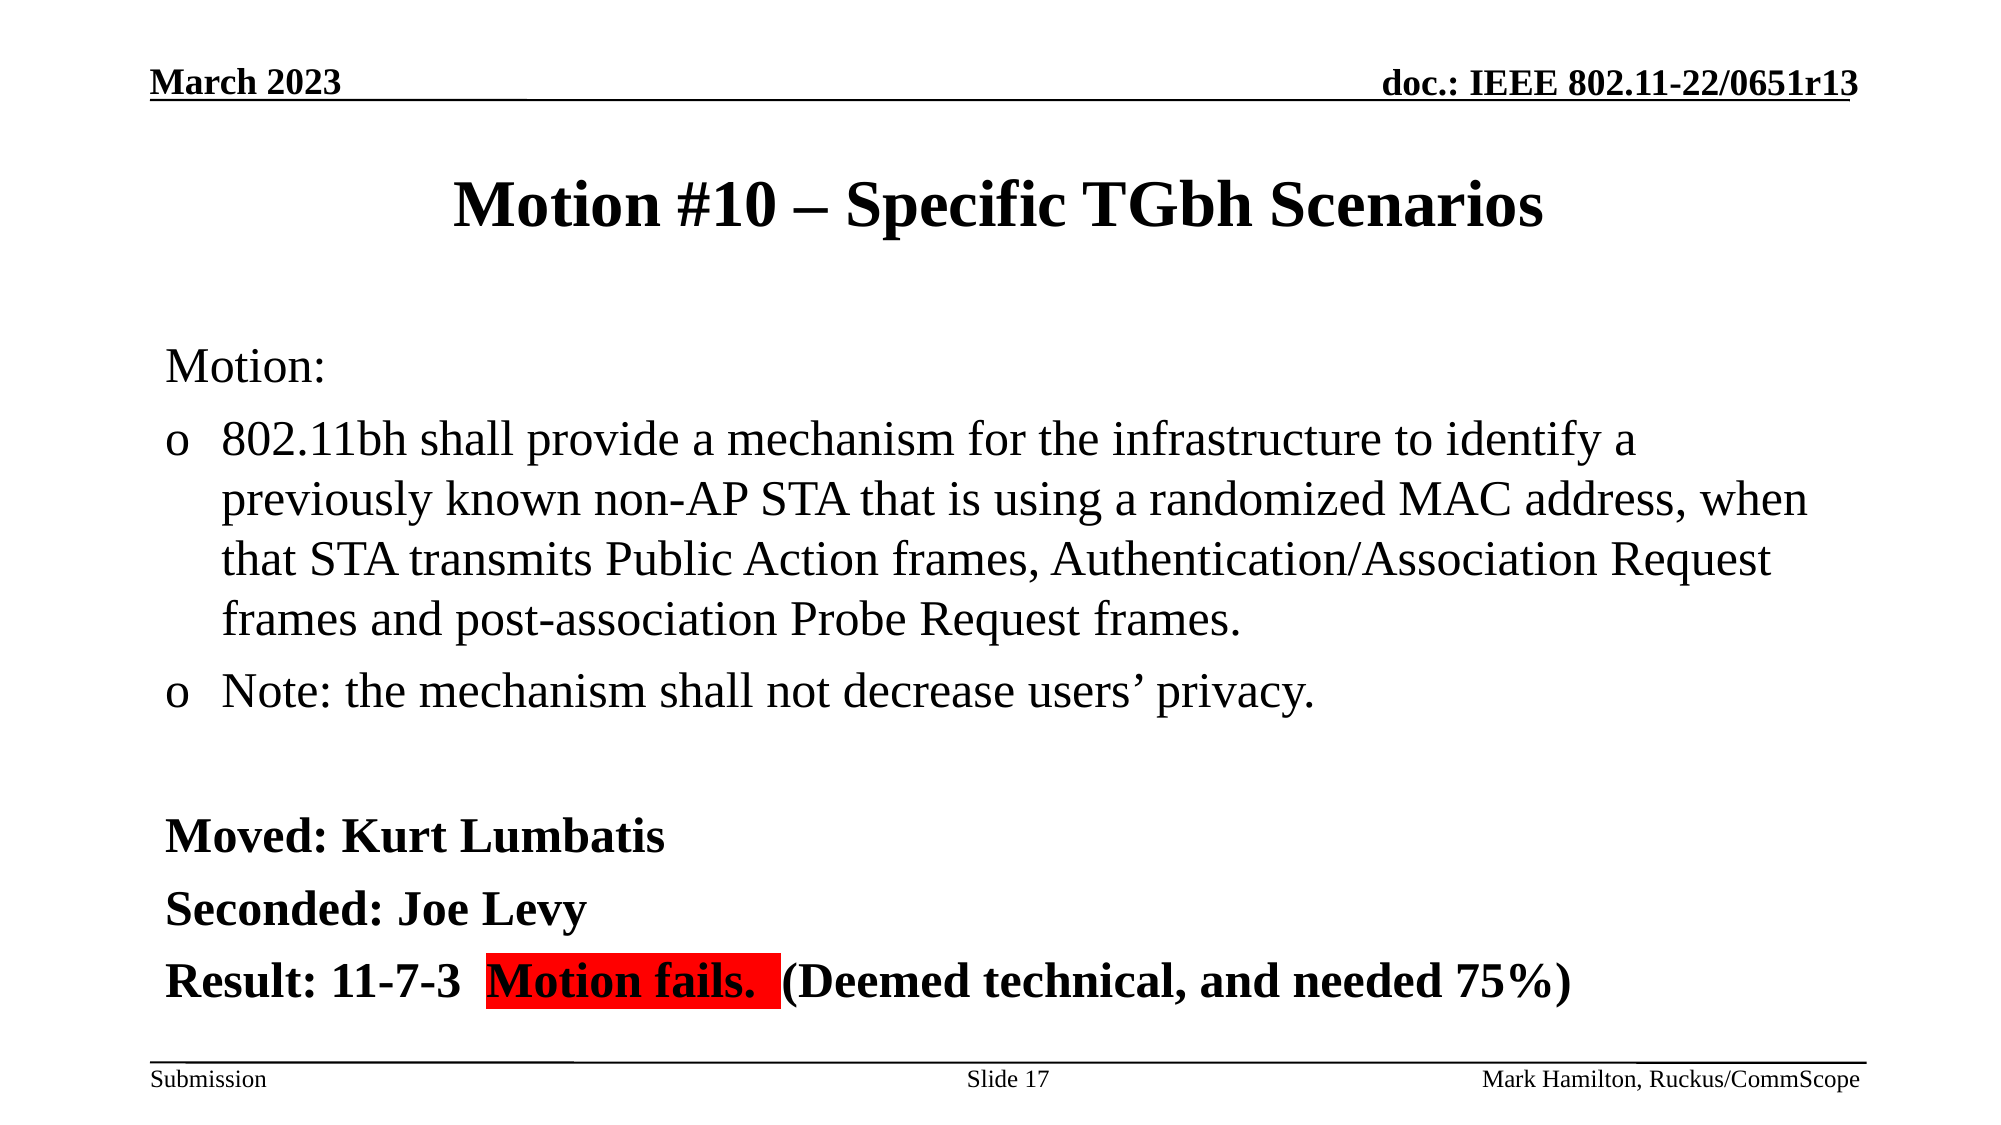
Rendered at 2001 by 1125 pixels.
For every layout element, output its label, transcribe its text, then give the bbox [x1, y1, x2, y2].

list Motion: o 802.11bh shall provide a mechanism for the infrastructure to identify a previously known non-AP STA that is using a randomized MAC address, when that STA transmits Public Action frames, Authentication/Association Request frames and post-association Probe Request frames. o Note: the mechanism shall not decrease users’ privacy. Moved: Kurt Lumbatis Seconded: Joe Levy Result: 11-7-3 Motion fails. (Deemed technical, and needed 75%) [149, 324, 1850, 1000]
title Motion #10 – Specific TGbh Scenarios [149, 112, 1850, 288]
slide_number Slide 17 [950, 1061, 1067, 1123]
